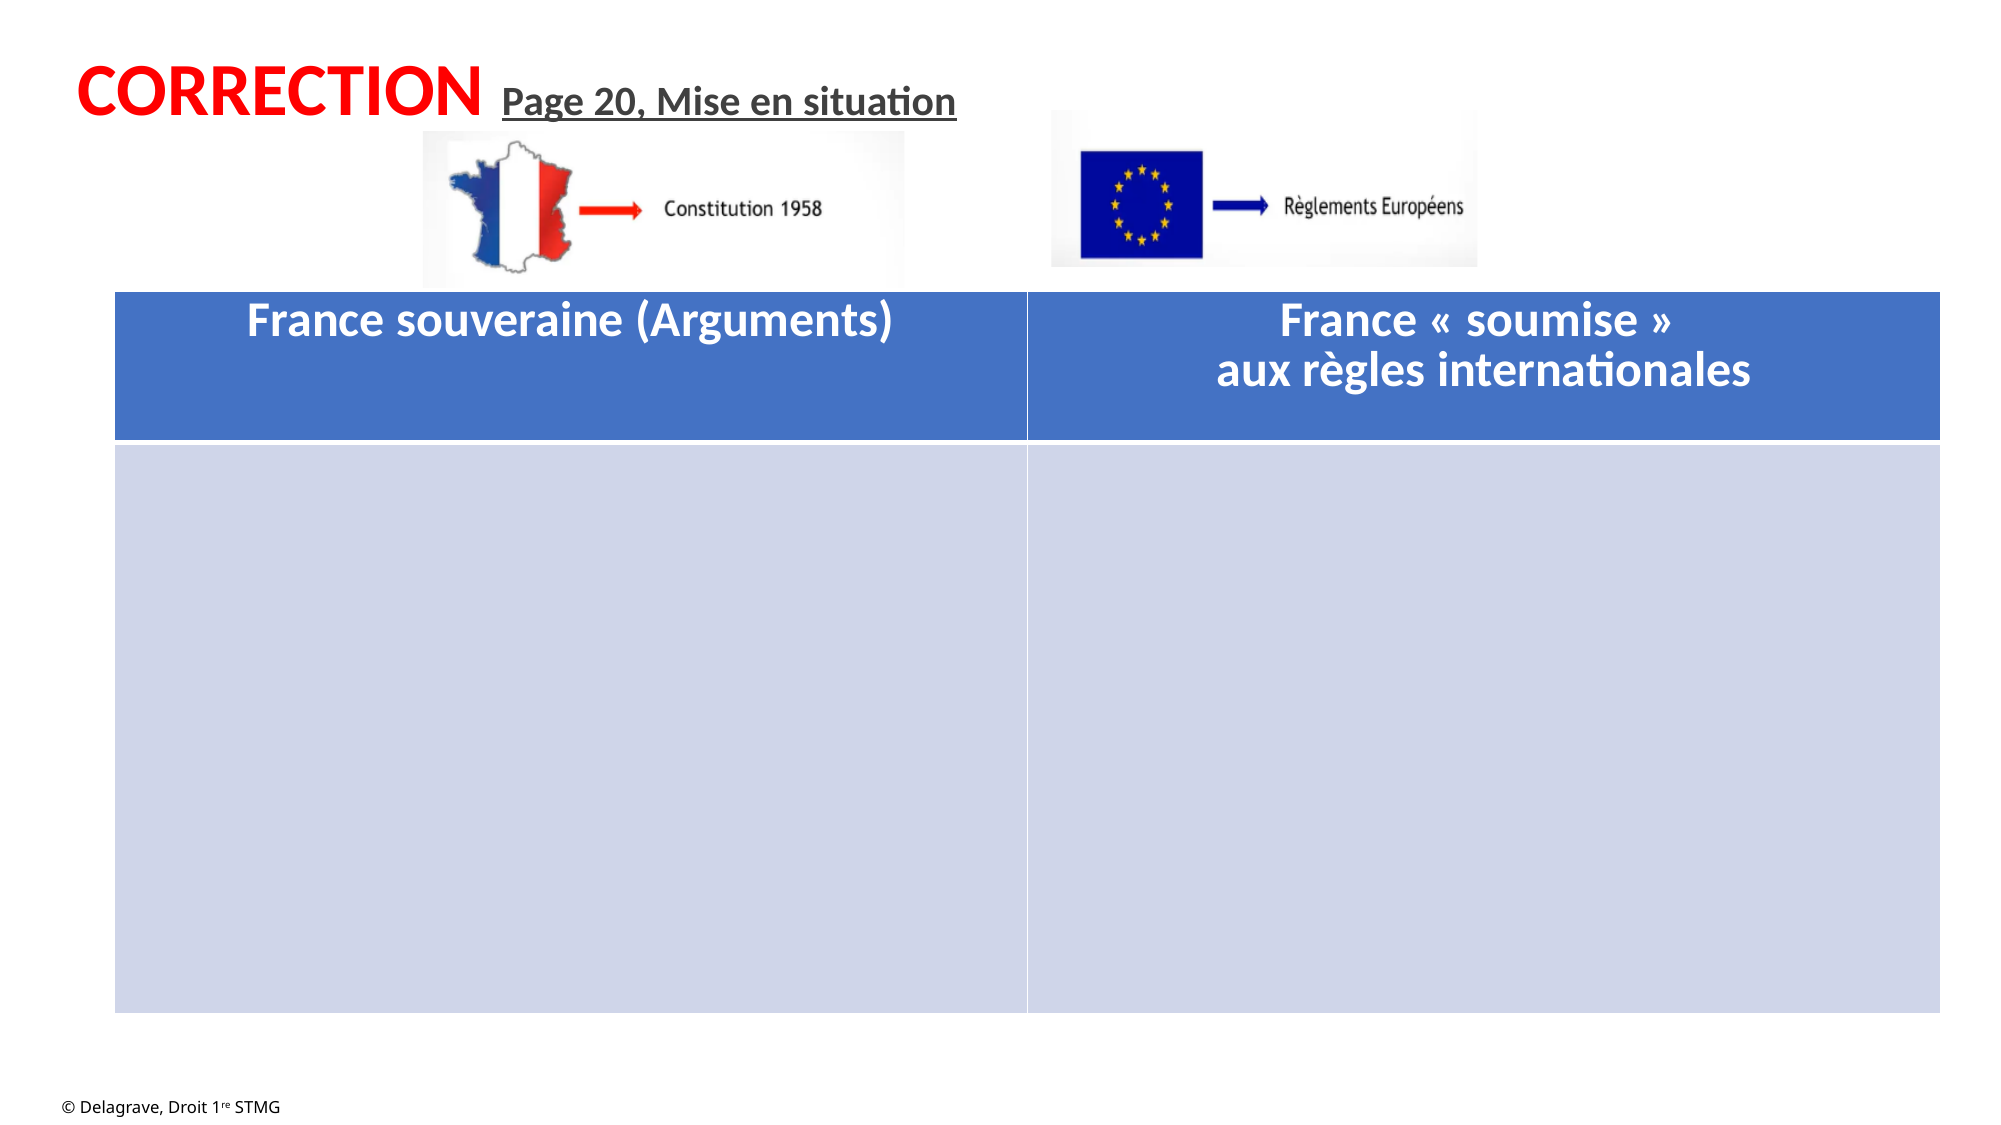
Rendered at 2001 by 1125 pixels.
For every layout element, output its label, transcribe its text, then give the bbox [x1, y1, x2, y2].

table_cell [1028, 445, 1940, 1013]
table_header France « soumise » aux règles internationales [1028, 292, 1940, 440]
table_header France souveraine (Arguments) [115, 292, 1027, 440]
text_box CORRECTION Page 20, Mise en situation [62, 33, 1124, 138]
table_cell [115, 445, 1027, 1013]
picture [1051, 110, 1478, 267]
picture [422, 131, 905, 288]
